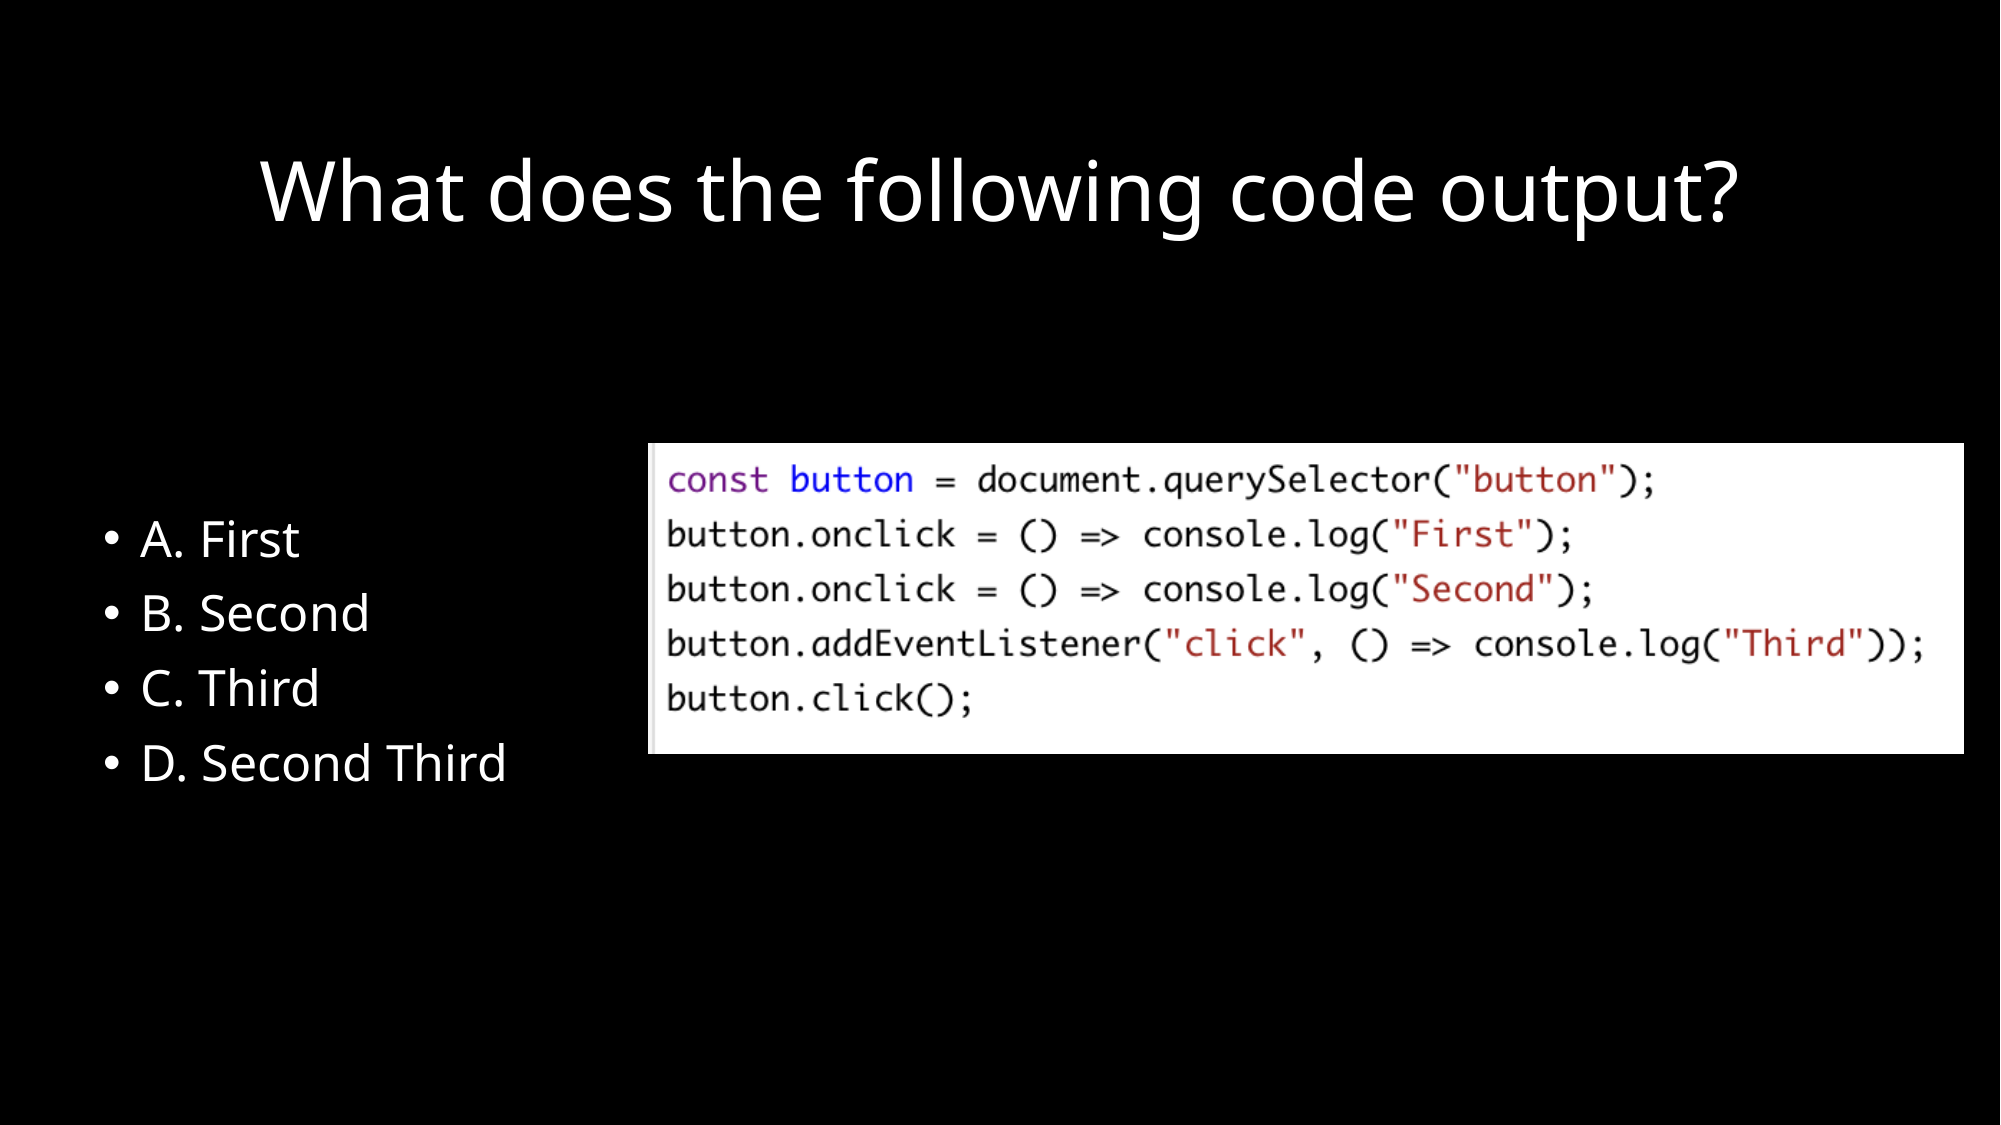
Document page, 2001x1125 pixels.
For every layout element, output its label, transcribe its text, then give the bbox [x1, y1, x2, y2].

picture [647, 442, 1965, 755]
list A. First B. Second C. Third D. Second Third [88, 329, 872, 977]
title What does the following code output? [137, 59, 1863, 330]
